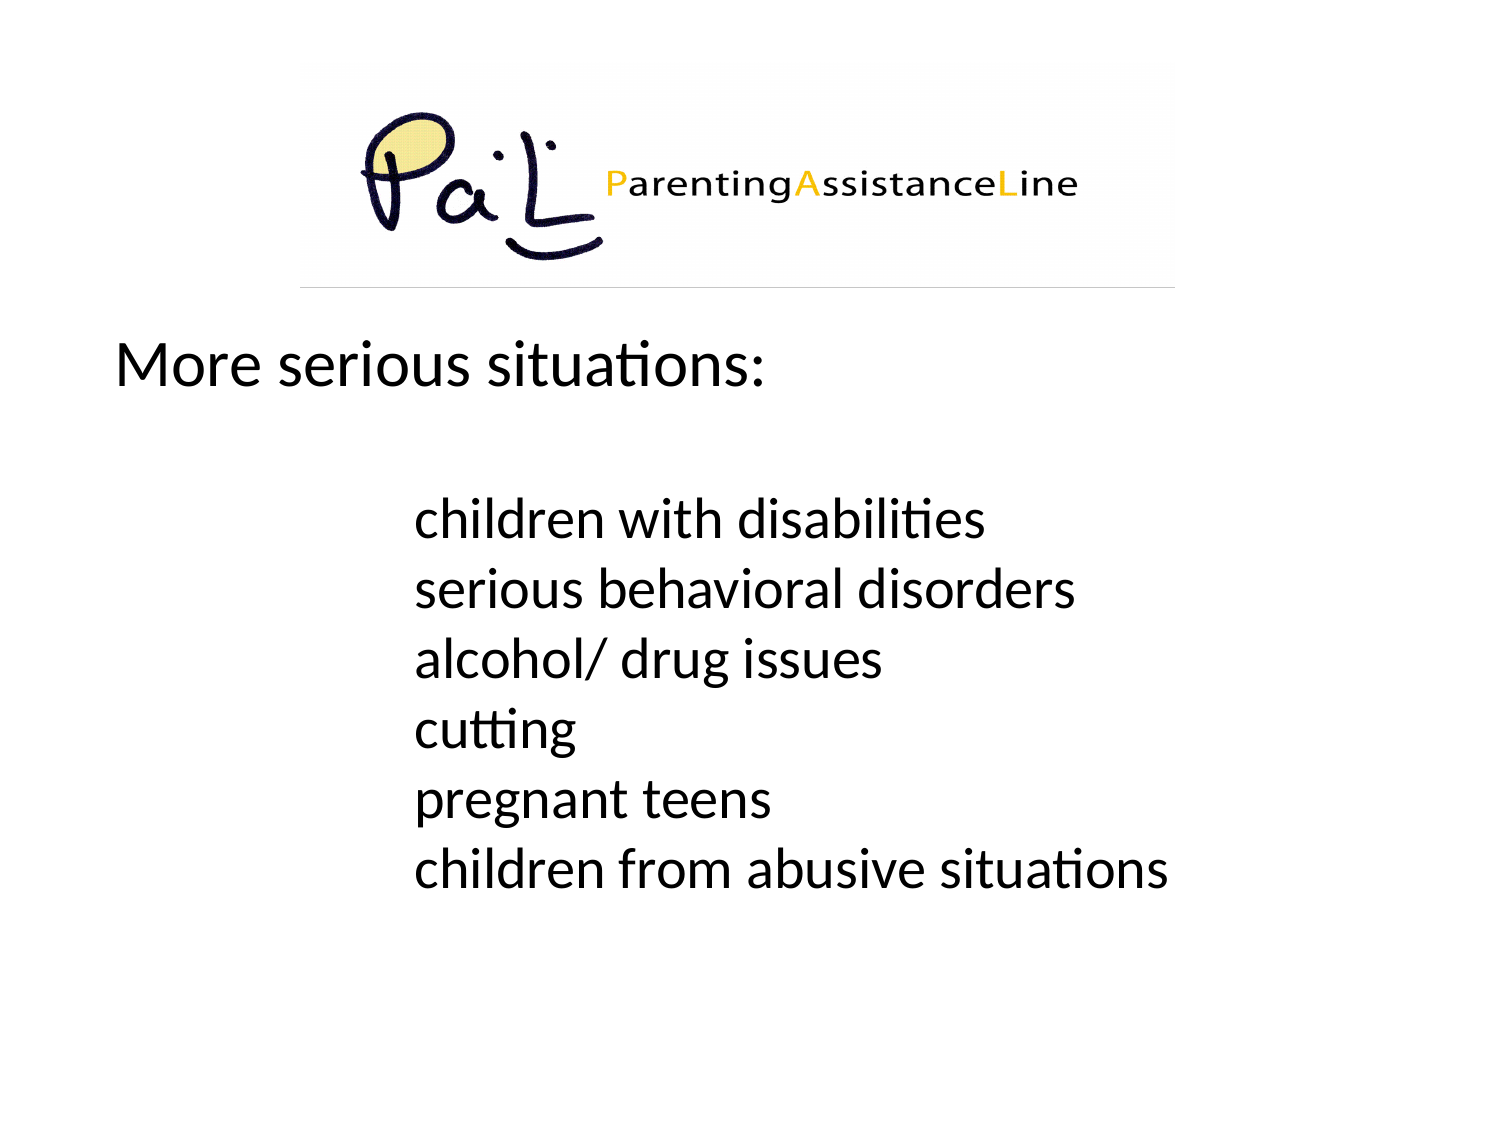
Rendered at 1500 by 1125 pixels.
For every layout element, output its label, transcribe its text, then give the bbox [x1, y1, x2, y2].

text_box More serious situations: children with disabilities serious behavioral disorders alcohol/ drug issues cutting pregnant teens children from abusive situations [99, 312, 1300, 978]
picture [299, 62, 1176, 288]
